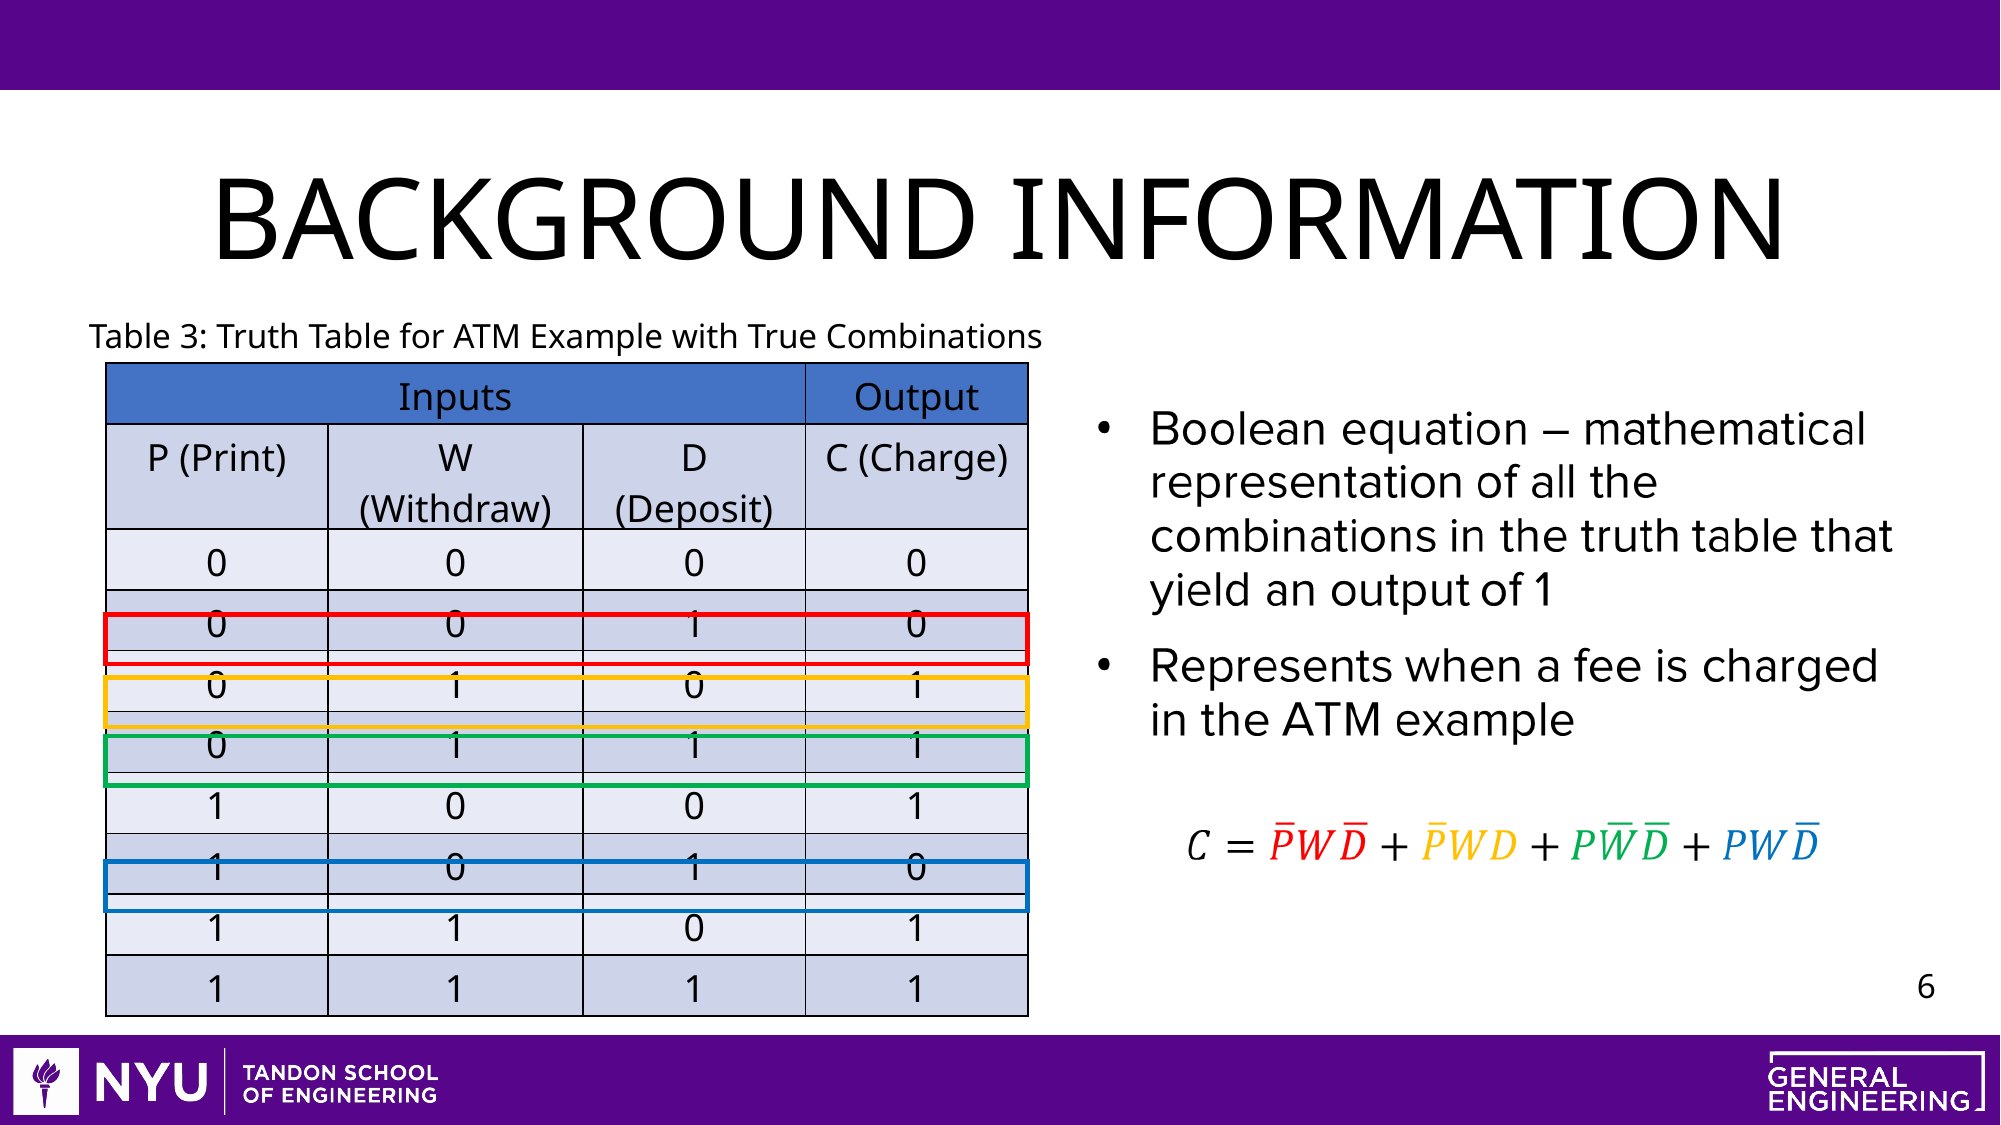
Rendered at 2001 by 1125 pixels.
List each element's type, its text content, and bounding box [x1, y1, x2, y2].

table_cell 0 [584, 530, 805, 589]
table_cell D (Deposit) [584, 425, 805, 528]
table_cell 0 [584, 664, 805, 677]
text_box [0, 1035, 2000, 1125]
table_cell 1 [107, 911, 327, 954]
table_cell 0 [329, 591, 582, 614]
table_cell 0 [329, 834, 582, 861]
table_cell 0 [584, 911, 805, 954]
table_cell 1 [107, 956, 327, 1015]
table_cell 0 [107, 728, 327, 736]
table_cell 1 [329, 664, 582, 677]
table_cell W (Withdraw) [329, 425, 582, 528]
table_cell 0 [107, 591, 327, 614]
table_cell 0 [329, 530, 582, 589]
table_cell 0 [584, 786, 805, 833]
text_box 6 [1802, 958, 1951, 1014]
text_box [105, 736, 1028, 786]
table_cell 0 [806, 530, 1027, 589]
table_cell 1 [584, 728, 805, 736]
text_box Table 3: Truth Table for ATM Example with True Combinations [66, 307, 1068, 363]
table_cell 1 [329, 911, 582, 954]
table_cell 1 [806, 664, 1027, 677]
table_cell 0 [806, 591, 1027, 614]
table_cell 1 [584, 956, 805, 1015]
text_box [105, 861, 1028, 911]
table_cell 1 [107, 834, 327, 861]
table_header Output [806, 364, 1027, 423]
table_cell 1 [584, 591, 805, 614]
table_cell 1 [107, 786, 327, 833]
picture [13, 1048, 439, 1115]
table_cell 0 [329, 786, 582, 833]
table_cell 0 [806, 834, 1027, 861]
table_cell 1 [329, 956, 582, 1015]
text_box [105, 614, 1028, 664]
subtitle [1067, 315, 1934, 959]
table_cell 1 [806, 956, 1027, 1015]
table_cell 0 [107, 530, 327, 589]
picture [1768, 1051, 1985, 1111]
text_box [105, 677, 1028, 728]
table_cell 1 [806, 911, 1027, 954]
table_header Inputs [107, 364, 805, 423]
title BACKGROUND INFORMATION [92, 132, 1908, 292]
table_cell 1 [806, 786, 1027, 833]
table_cell 1 [806, 728, 1027, 736]
table_cell 1 [329, 728, 582, 736]
text_box [0, 0, 2000, 90]
table_cell 1 [584, 834, 805, 861]
table_cell C (Charge) [806, 425, 1027, 528]
table_cell 0 [107, 664, 327, 677]
table_cell P (Print) [107, 425, 327, 528]
